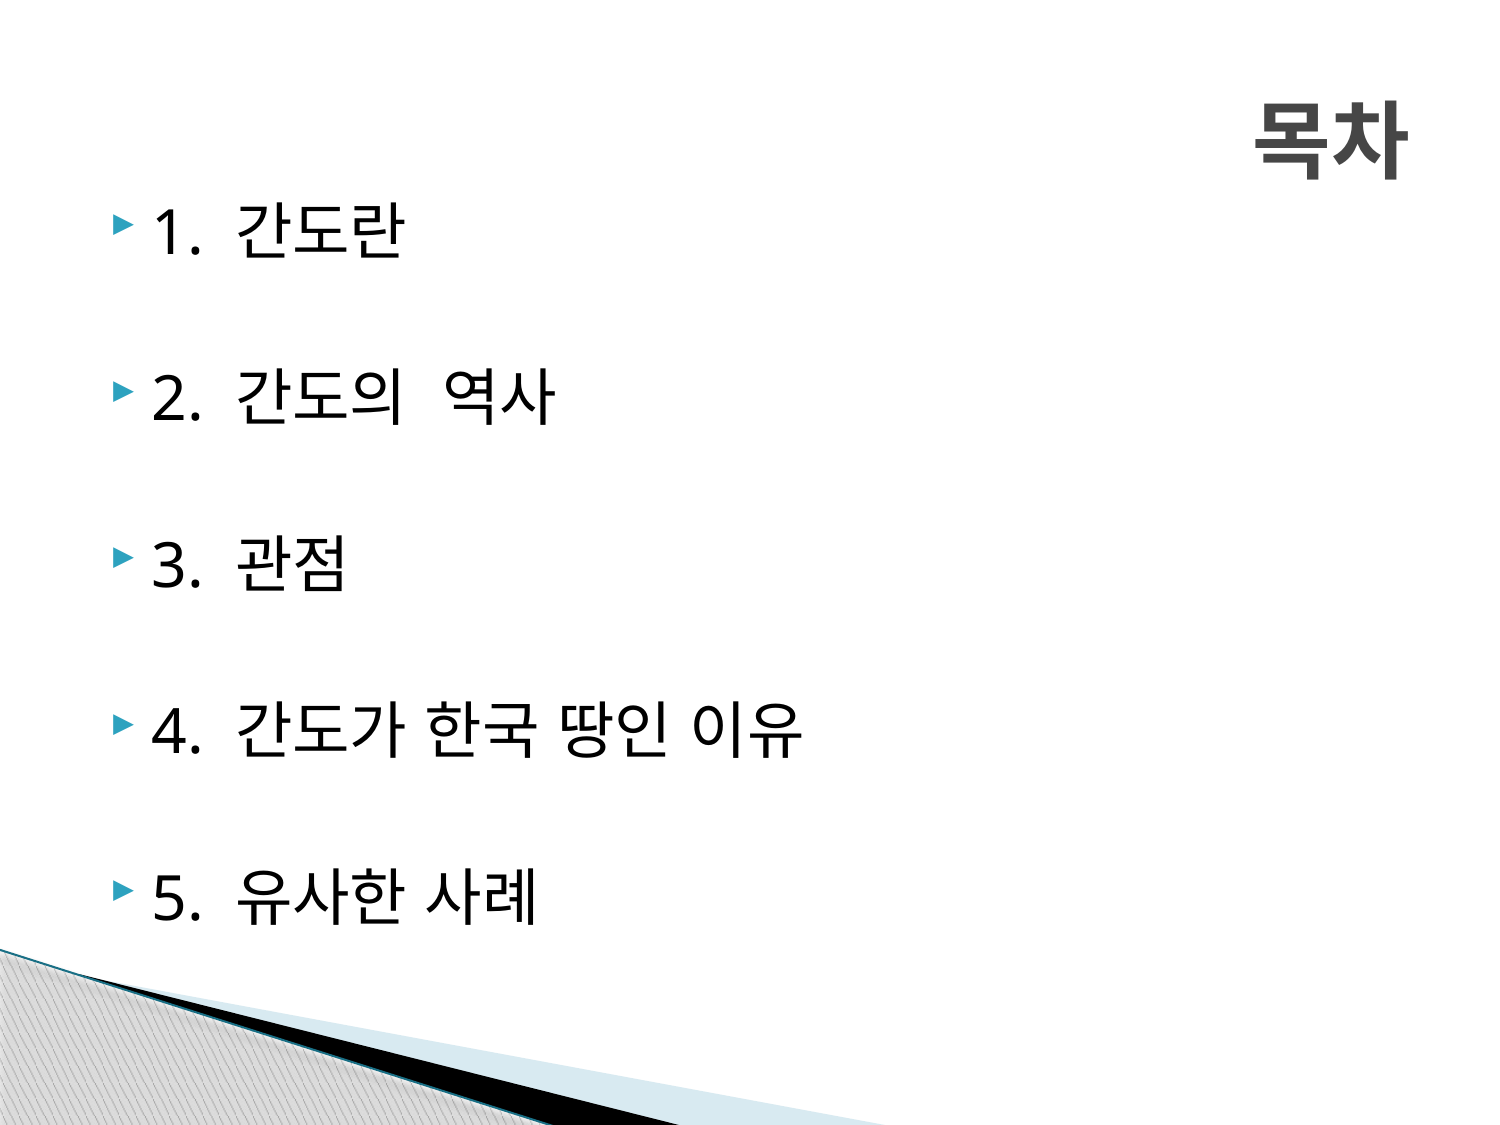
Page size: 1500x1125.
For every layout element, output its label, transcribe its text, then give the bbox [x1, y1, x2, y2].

title 목차 [75, 45, 1425, 233]
list 1. 간도란 2. 간도의 역사 3. 관점 4. 간도가 한국 땅인 이유 5. 유사한 사례 [76, 184, 1427, 1125]
